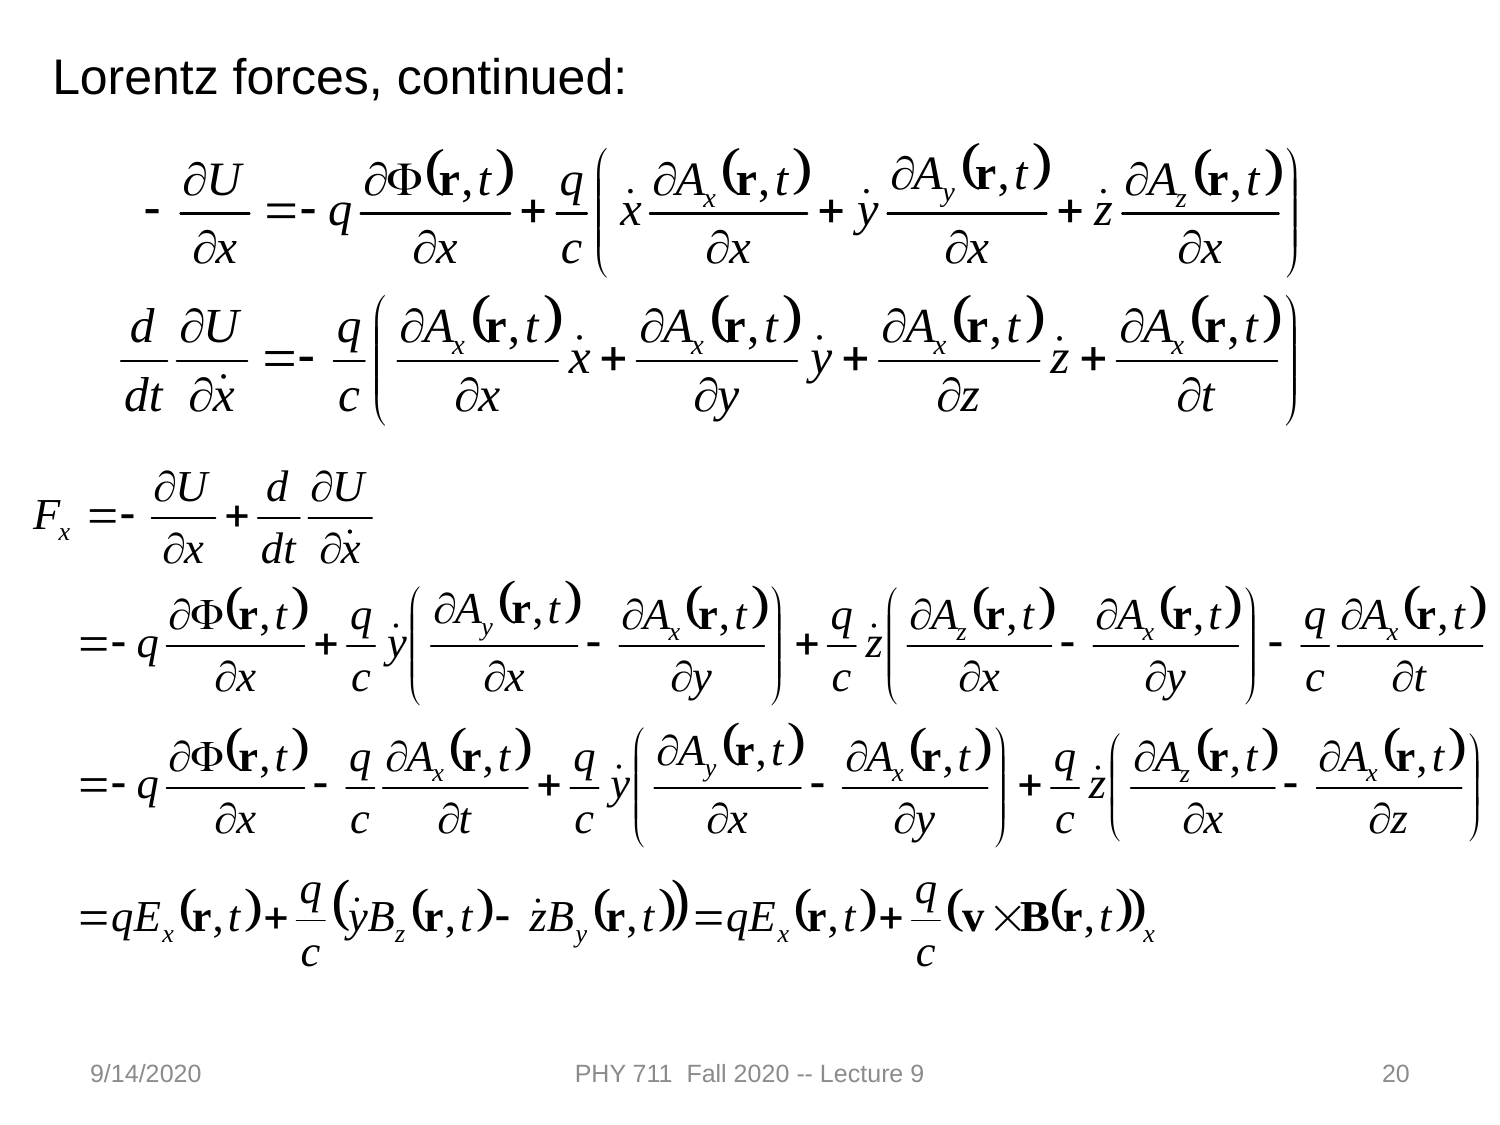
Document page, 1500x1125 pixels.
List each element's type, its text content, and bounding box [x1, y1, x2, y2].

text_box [137, 137, 1311, 286]
slide_number 20 [1074, 1042, 1425, 1103]
text_box Lorentz forces, continued: [37, 37, 1263, 112]
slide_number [75, 1042, 425, 1103]
footer PHY 711 Fall 2020 -- Lecture 9 [512, 1042, 988, 1103]
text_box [112, 287, 1313, 435]
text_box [24, 458, 1491, 976]
